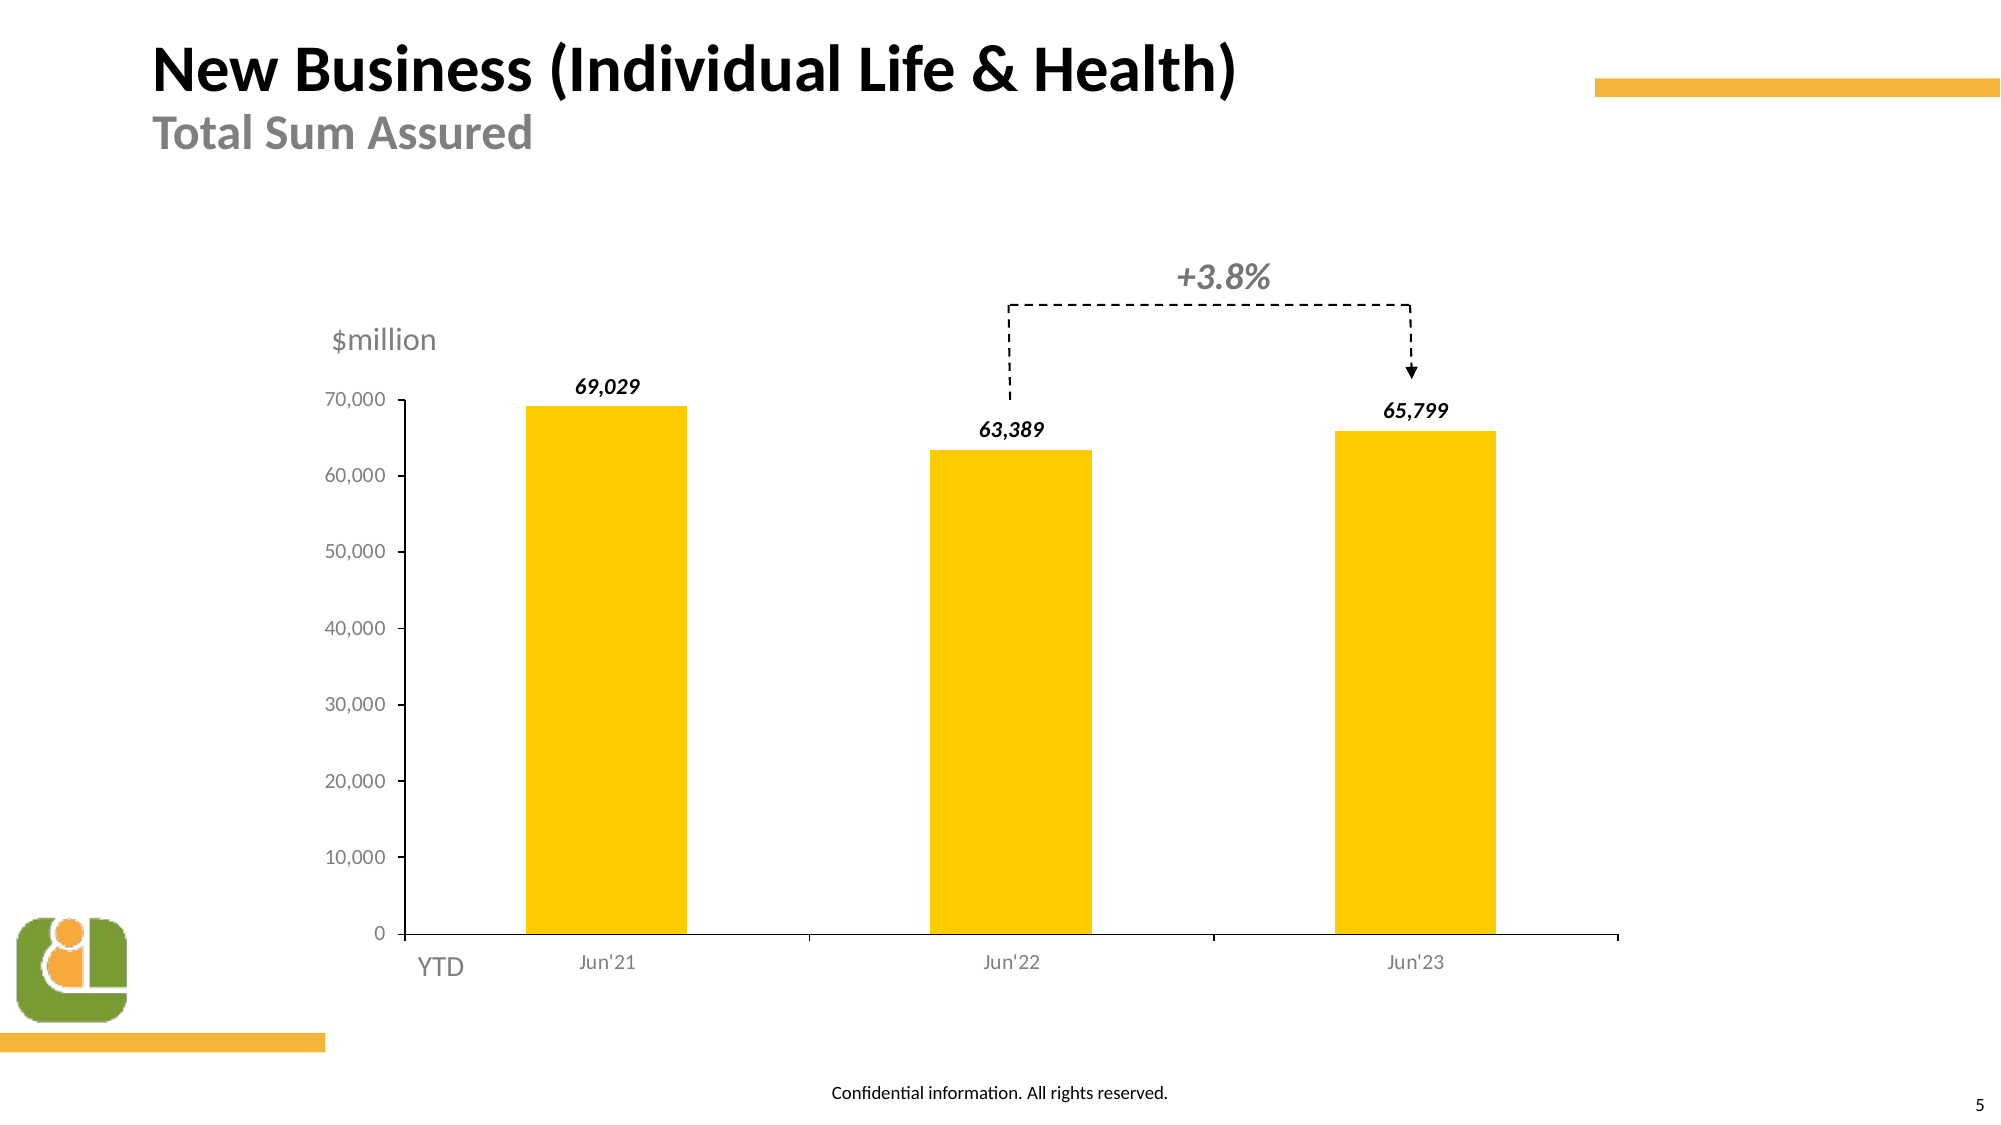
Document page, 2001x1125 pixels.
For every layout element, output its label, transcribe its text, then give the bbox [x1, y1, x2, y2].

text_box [230, 341, 1645, 1034]
text_box New Business (Individual Life & Health) Total Sum Assured [137, 2, 1863, 192]
picture [14, 912, 130, 1029]
text_box +3.8% [1161, 244, 1287, 305]
text_box $million [316, 310, 504, 341]
text_box [1549, 1074, 2000, 1125]
